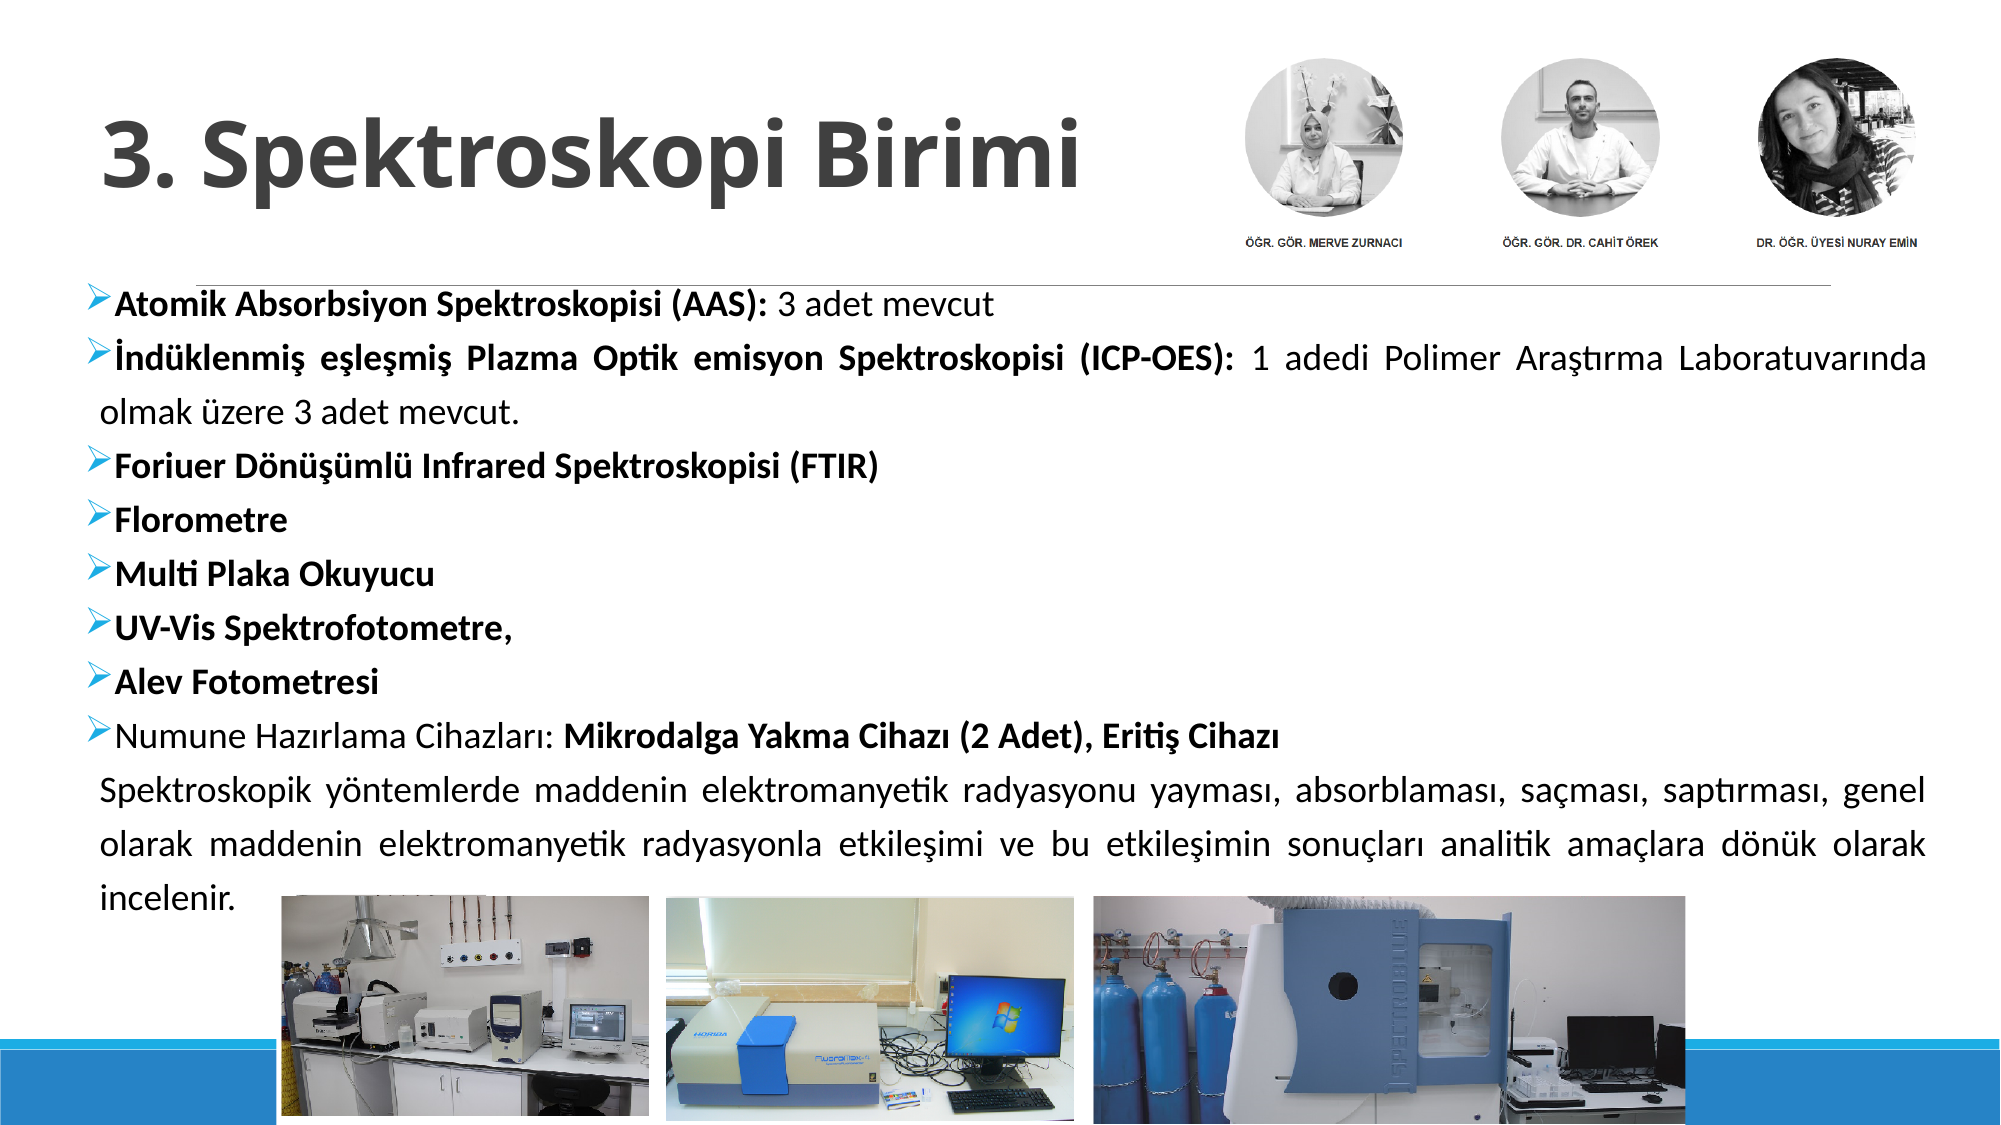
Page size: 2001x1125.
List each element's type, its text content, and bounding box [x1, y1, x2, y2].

picture [1218, 47, 1952, 262]
list Atomik Absorbsiyon Spektroskopisi (AAS): 3 adet mevcut İndüklenmiş eşleşmiş Plazma Optik emisyon Spektroskopisi (ICP-OES): 1 adedi Polimer Araştırma Laboratuvarında olmak üzere 3 adet mevcut. Foriuer Dönüşümlü Infrared Spektroskopisi (FTIR) Florometre Multi Plaka Okuyucu UV-Vis Spektrofotometre, Alev Fotometresi Numune Hazırlama Cihazları: Mikrodalga Yakma Cihazı (2 Adet), Eritiş Cihazı Spektroskopik yöntemlerde maddenin elektromanyetik radyasyonu yayması, absorblaması, saçması, saptırması, genel olarak maddenin elektromanyetik radyasyonla etkileşimi ve bu etkileşimin sonuçları analitik amaçlara dönük olarak incelenir. [84, 262, 1929, 850]
picture [275, 892, 1687, 1125]
title 3. Spektroskopi Birimi [86, 98, 1215, 215]
